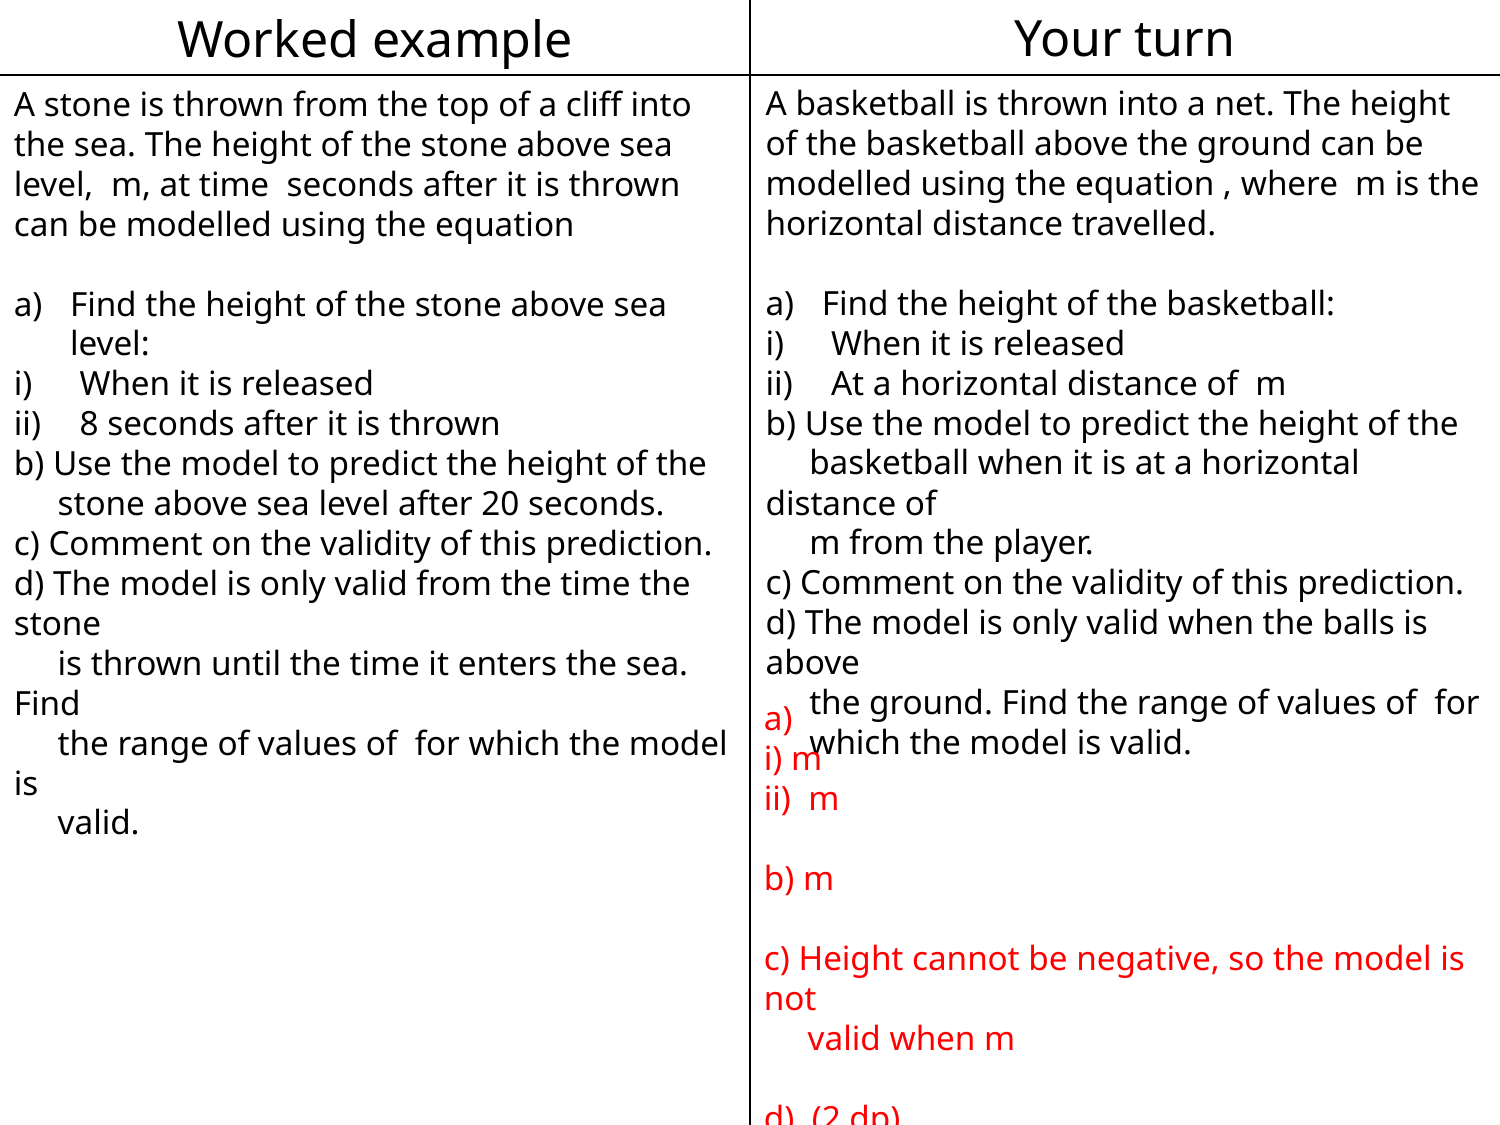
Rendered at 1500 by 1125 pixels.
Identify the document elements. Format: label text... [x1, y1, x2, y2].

text_box Your turn [751, 0, 1500, 74]
text_box Worked example [0, 0, 749, 74]
